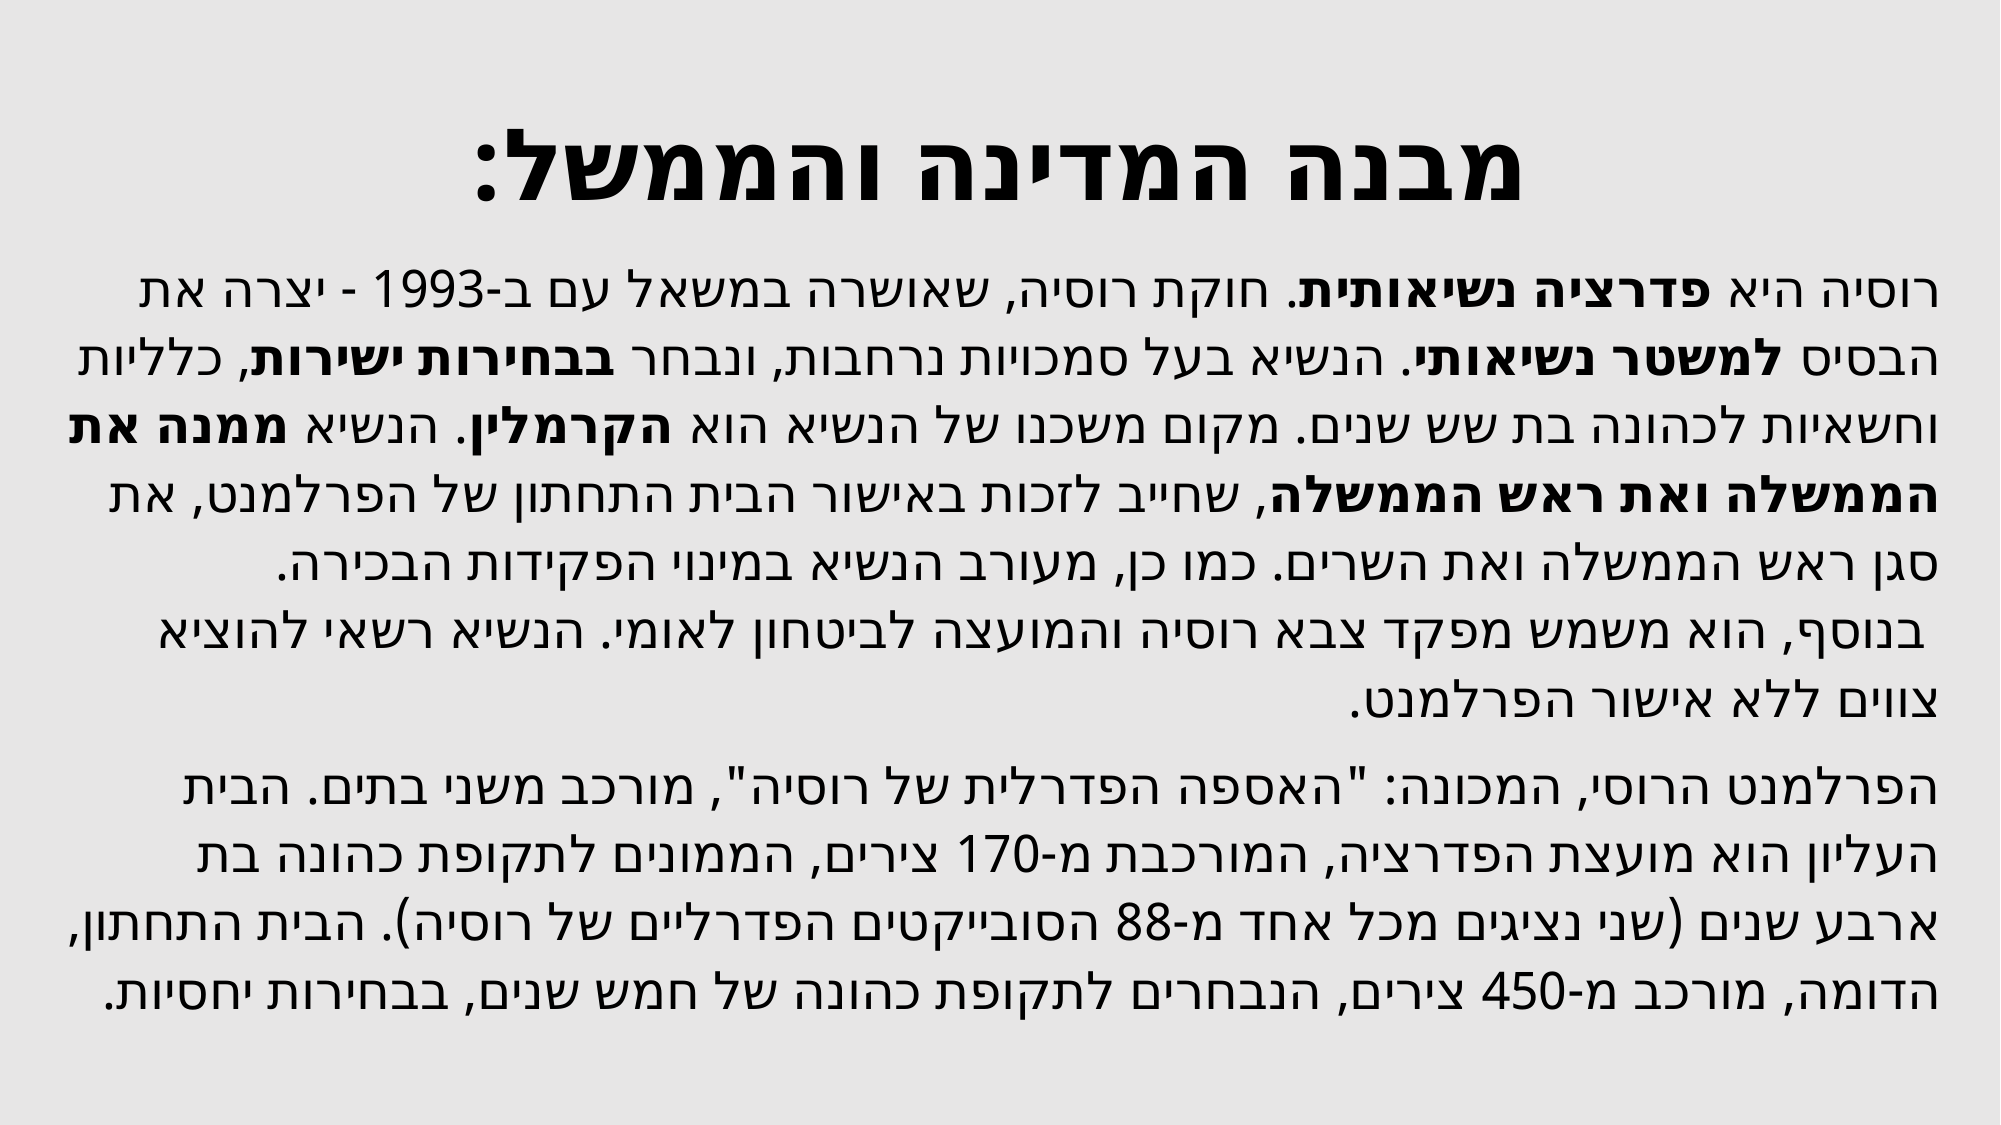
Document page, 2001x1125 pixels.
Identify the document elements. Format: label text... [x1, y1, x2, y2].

title מבנה המדינה והממשל: [137, 59, 1863, 241]
list רוסיה היא פדרציה נשיאותית. חוקת רוסיה, שאושרה במשאל עם ב-1993 - יצרה את הבסיס למשטר נשיאותי. הנשיא בעל סמכויות נרחבות, ונבחר בבחירות ישירות, כלליות וחשאיות לכהונה בת שש שנים. מקום משכנו של הנשיא הוא הקרמלין. הנשיא ממנה את הממשלה ואת ראש הממשלה, שחייב לזכות באישור הבית התחתון של הפרלמנט, את סגן ראש הממשלה ואת השרים. כמו כן, מעורב הנשיא במינוי הפקידות הבכירה. בנוסף, הוא משמש מפקד צבא רוסיה והמועצה לביטחון לאומי. הנשיא רשאי להוציא צווים ללא אישור הפרלמנט. הפרלמנט הרוסי, המכונה: "האספה הפדרלית של רוסיה", מורכב משני בתים. הבית העליון הוא מועצת הפדרציה, המורכבת מ-170 צירים, הממונים לתקופת כהונה בת ארבע שנים (שני נציגים מכל אחד מ-88 הסובייקטים הפדרליים של רוסיה). הבית התחתון, הדומה, מורכב מ-450 צירים, הנבחרים לתקופת כהונה של חמש שנים, בבחירות יחסיות. [43, 241, 1957, 1080]
